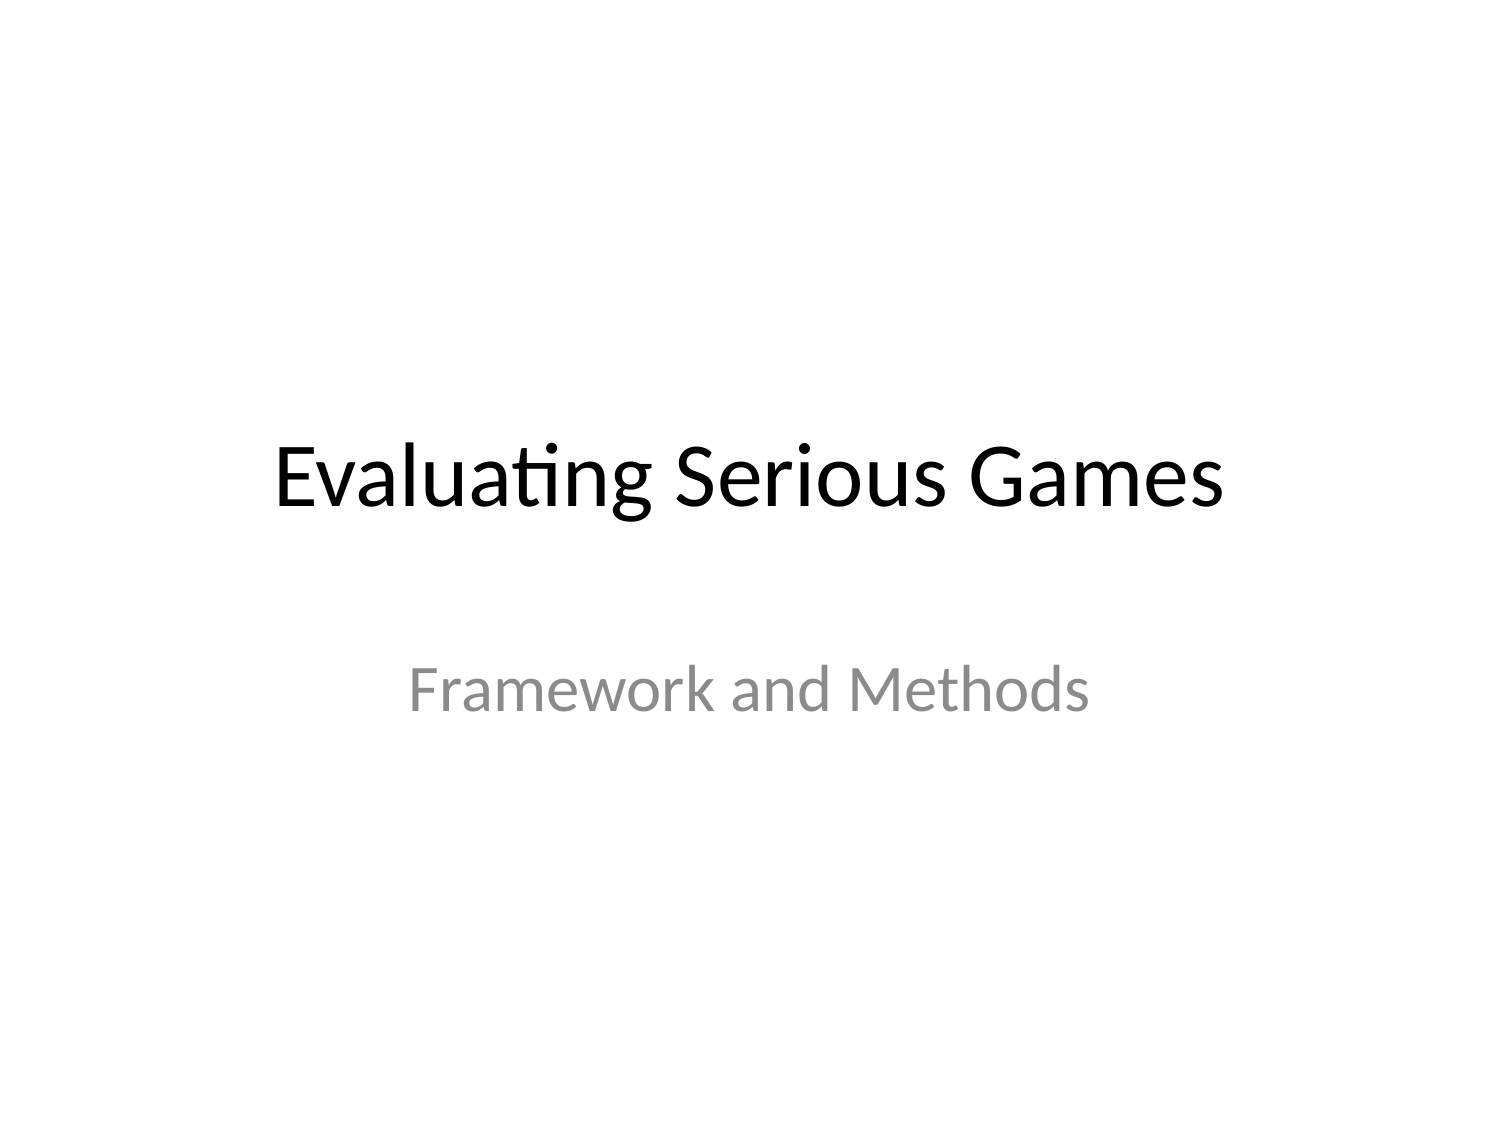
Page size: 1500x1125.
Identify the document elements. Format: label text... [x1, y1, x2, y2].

subtitle Framework and Methods [225, 637, 1275, 925]
title Evaluating Serious Games [112, 349, 1388, 591]
